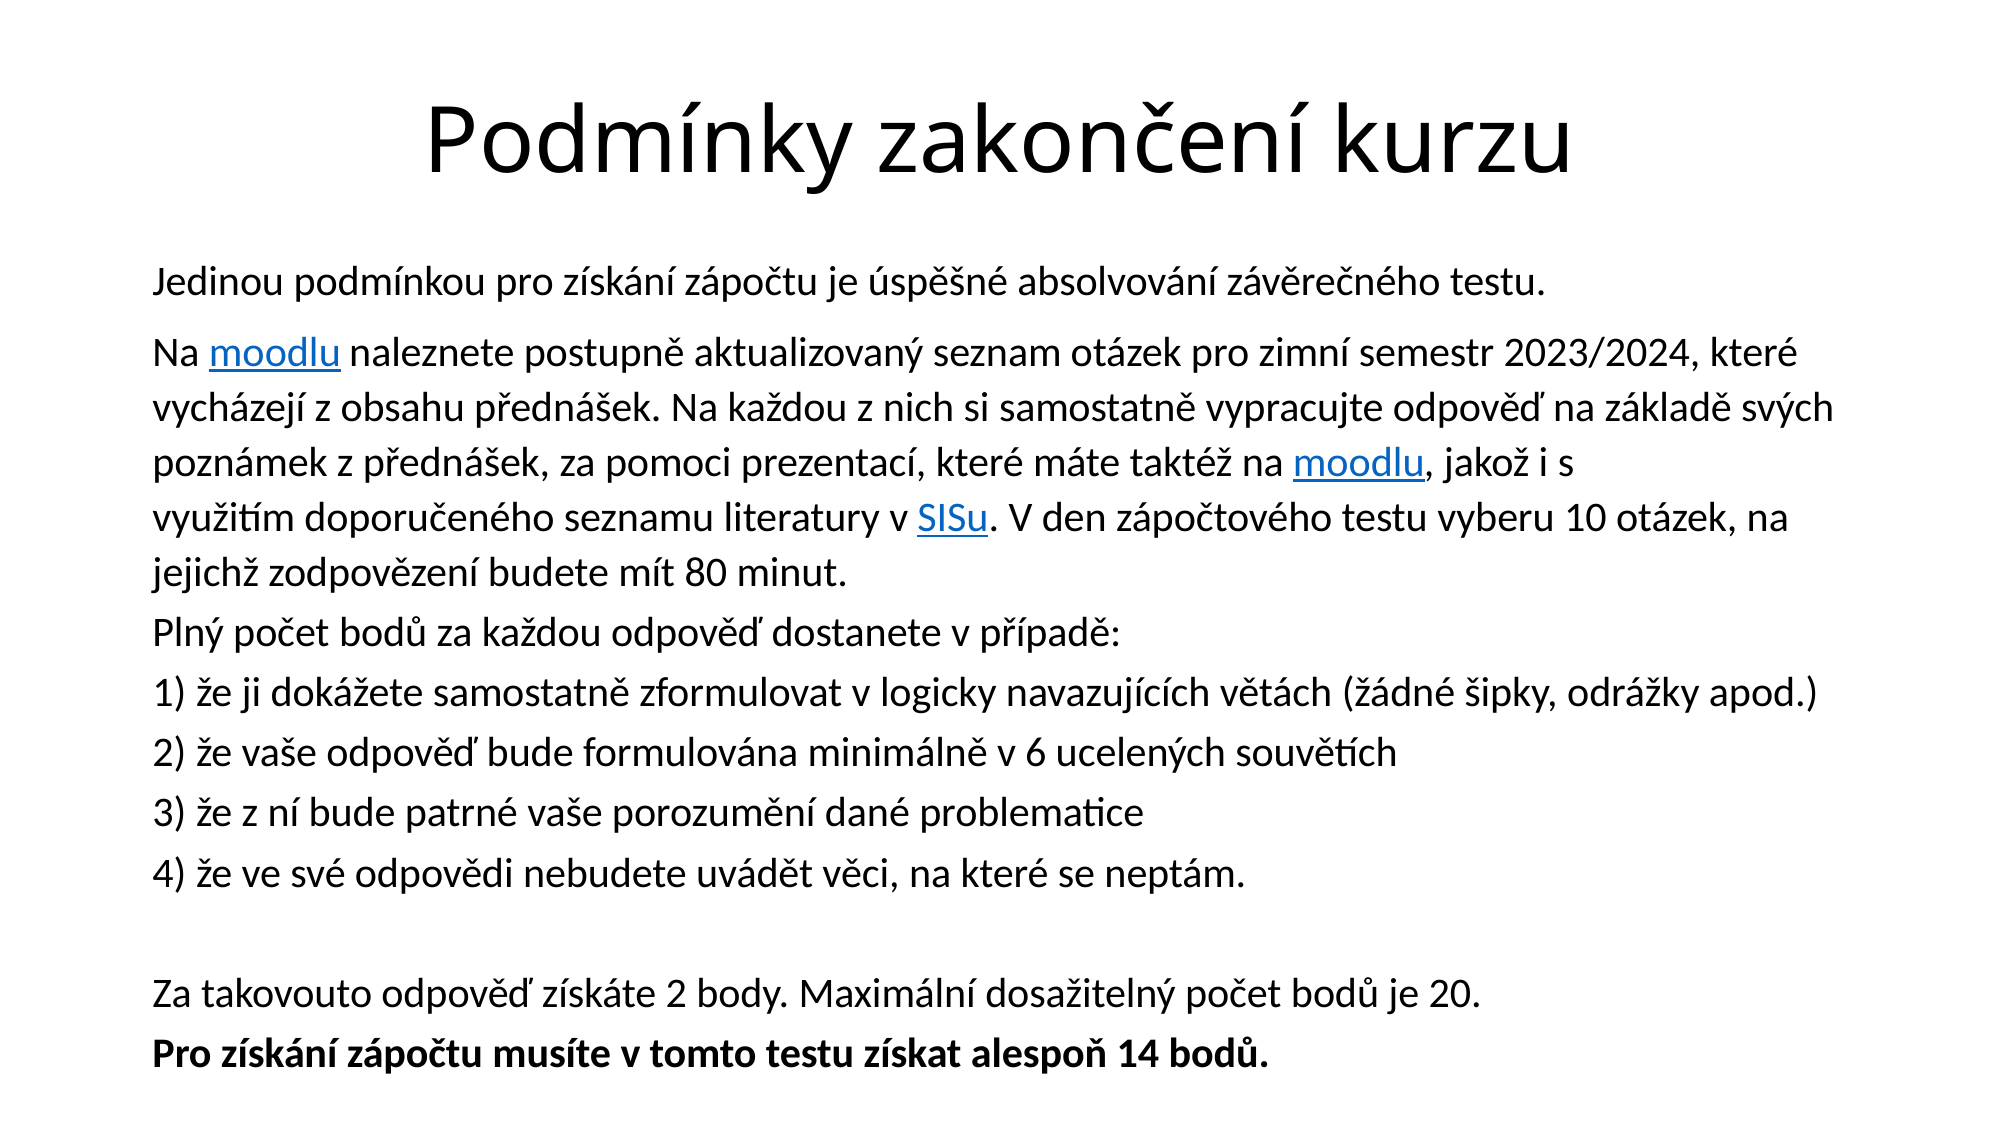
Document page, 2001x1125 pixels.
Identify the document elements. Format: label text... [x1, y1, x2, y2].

title Podmínky zakončení kurzu [137, 34, 1863, 241]
list Jedinou podmínkou pro získání zápočtu je úspěšné absolvování závěrečného testu. Na moodlu naleznete postupně aktualizovaný seznam otázek pro zimní semestr 2023/2024, které vycházejí z obsahu přednášek. Na každou z nich si samostatně vypracujte odpověď na základě svých poznámek z přednášek, za pomoci prezentací, které máte taktéž na moodlu, jakož i s využitím doporučeného seznamu literatury v SISu. V den zápočtového testu vyberu 10 otázek, na jejichž zodpovězení budete mít 80 minut. Plný počet bodů za každou odpověď dostanete v případě: 1) že ji dokážete samostatně zformulovat v logicky navazujících větách (žádné šipky, odrážky apod.) 2) že vaše odpověď bude formulována minimálně v 6 ucelených souvětích 3) že z ní bude patrné vaše porozumění dané problematice 4) že ve své odpovědi nebudete uvádět věci, na které se neptám. Za takovouto odpověď získáte 2 body. Maximální dosažitelný počet bodů je 20. Pro získání zápočtu musíte v tomto testu získat alespoň 14 bodů. [137, 241, 1863, 1099]
